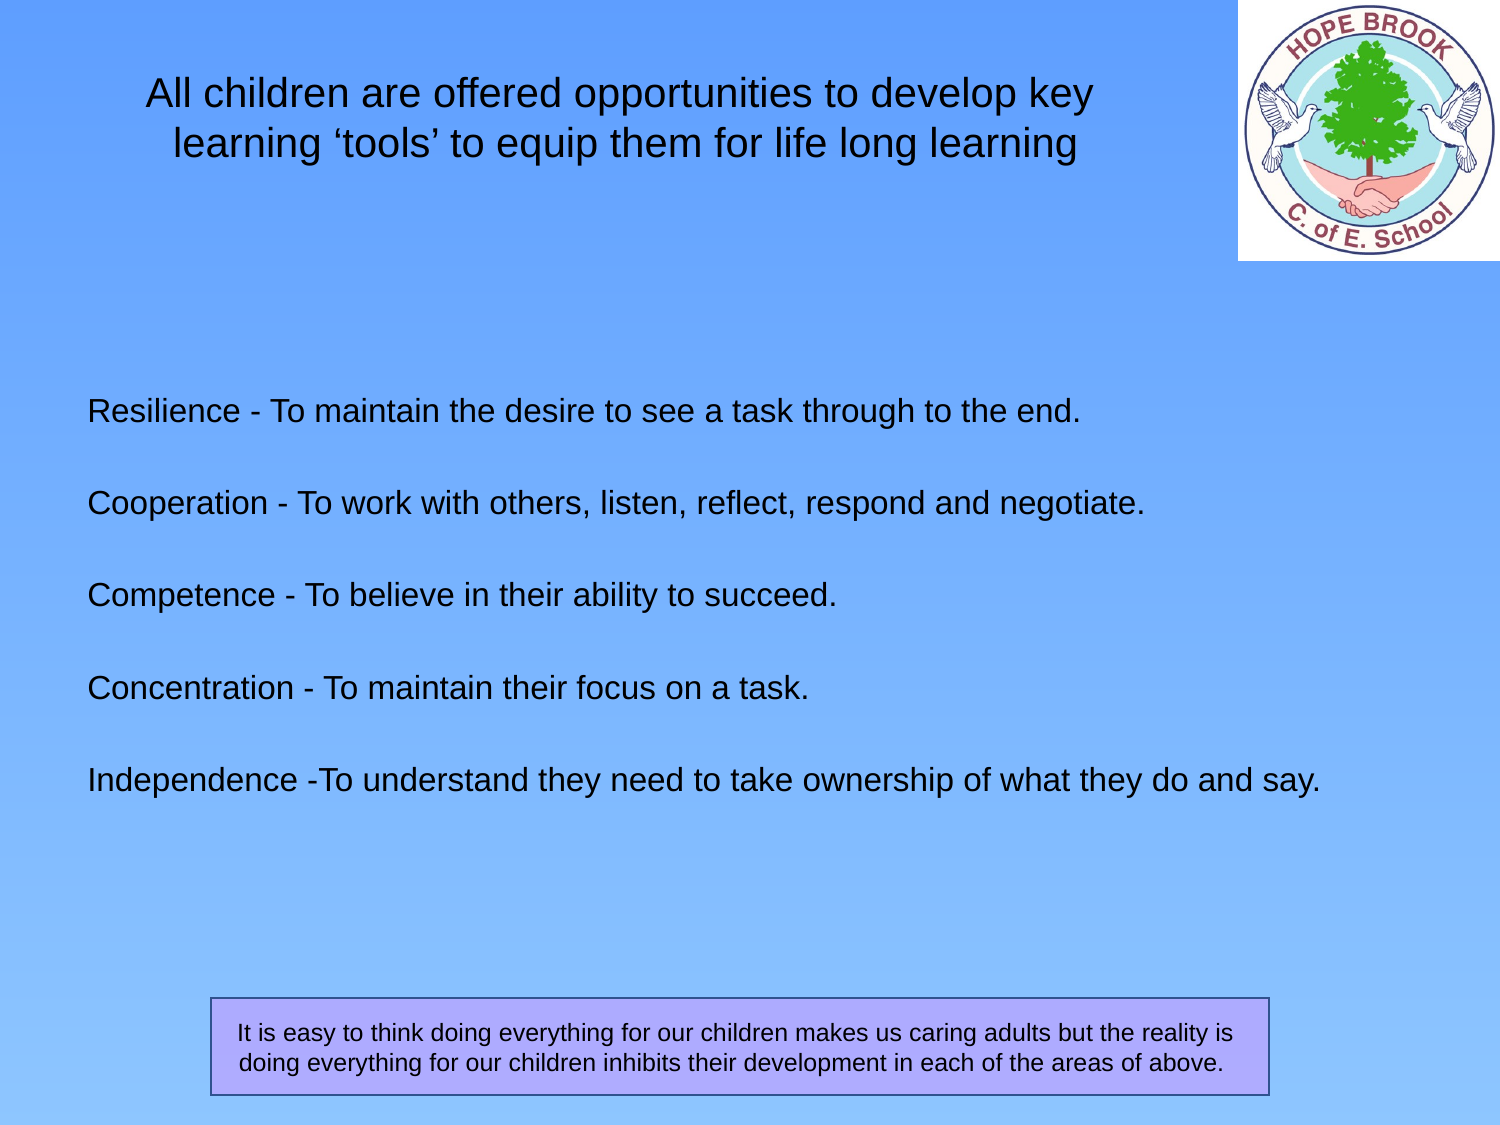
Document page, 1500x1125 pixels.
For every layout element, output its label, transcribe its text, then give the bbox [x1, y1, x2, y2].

text_box It is easy to think doing everything for our children makes us caring adults but the reality is doing everything for our children inhibits their development in each of the areas of above. [210, 997, 1270, 1096]
title All children are offered opportunities to develop key learning ‘tools’ to equip them for life long learning [0, 8, 1238, 224]
picture [1238, 0, 1500, 261]
list Resilience - To maintain the desire to see a task through to the end. Cooperation - To work with others, listen, reflect, respond and negotiate. Competence - To believe in their ability to succeed. Concentration - To maintain their focus on a task. Independence -To understand they need to take ownership of what they do and say. [72, 341, 1370, 902]
